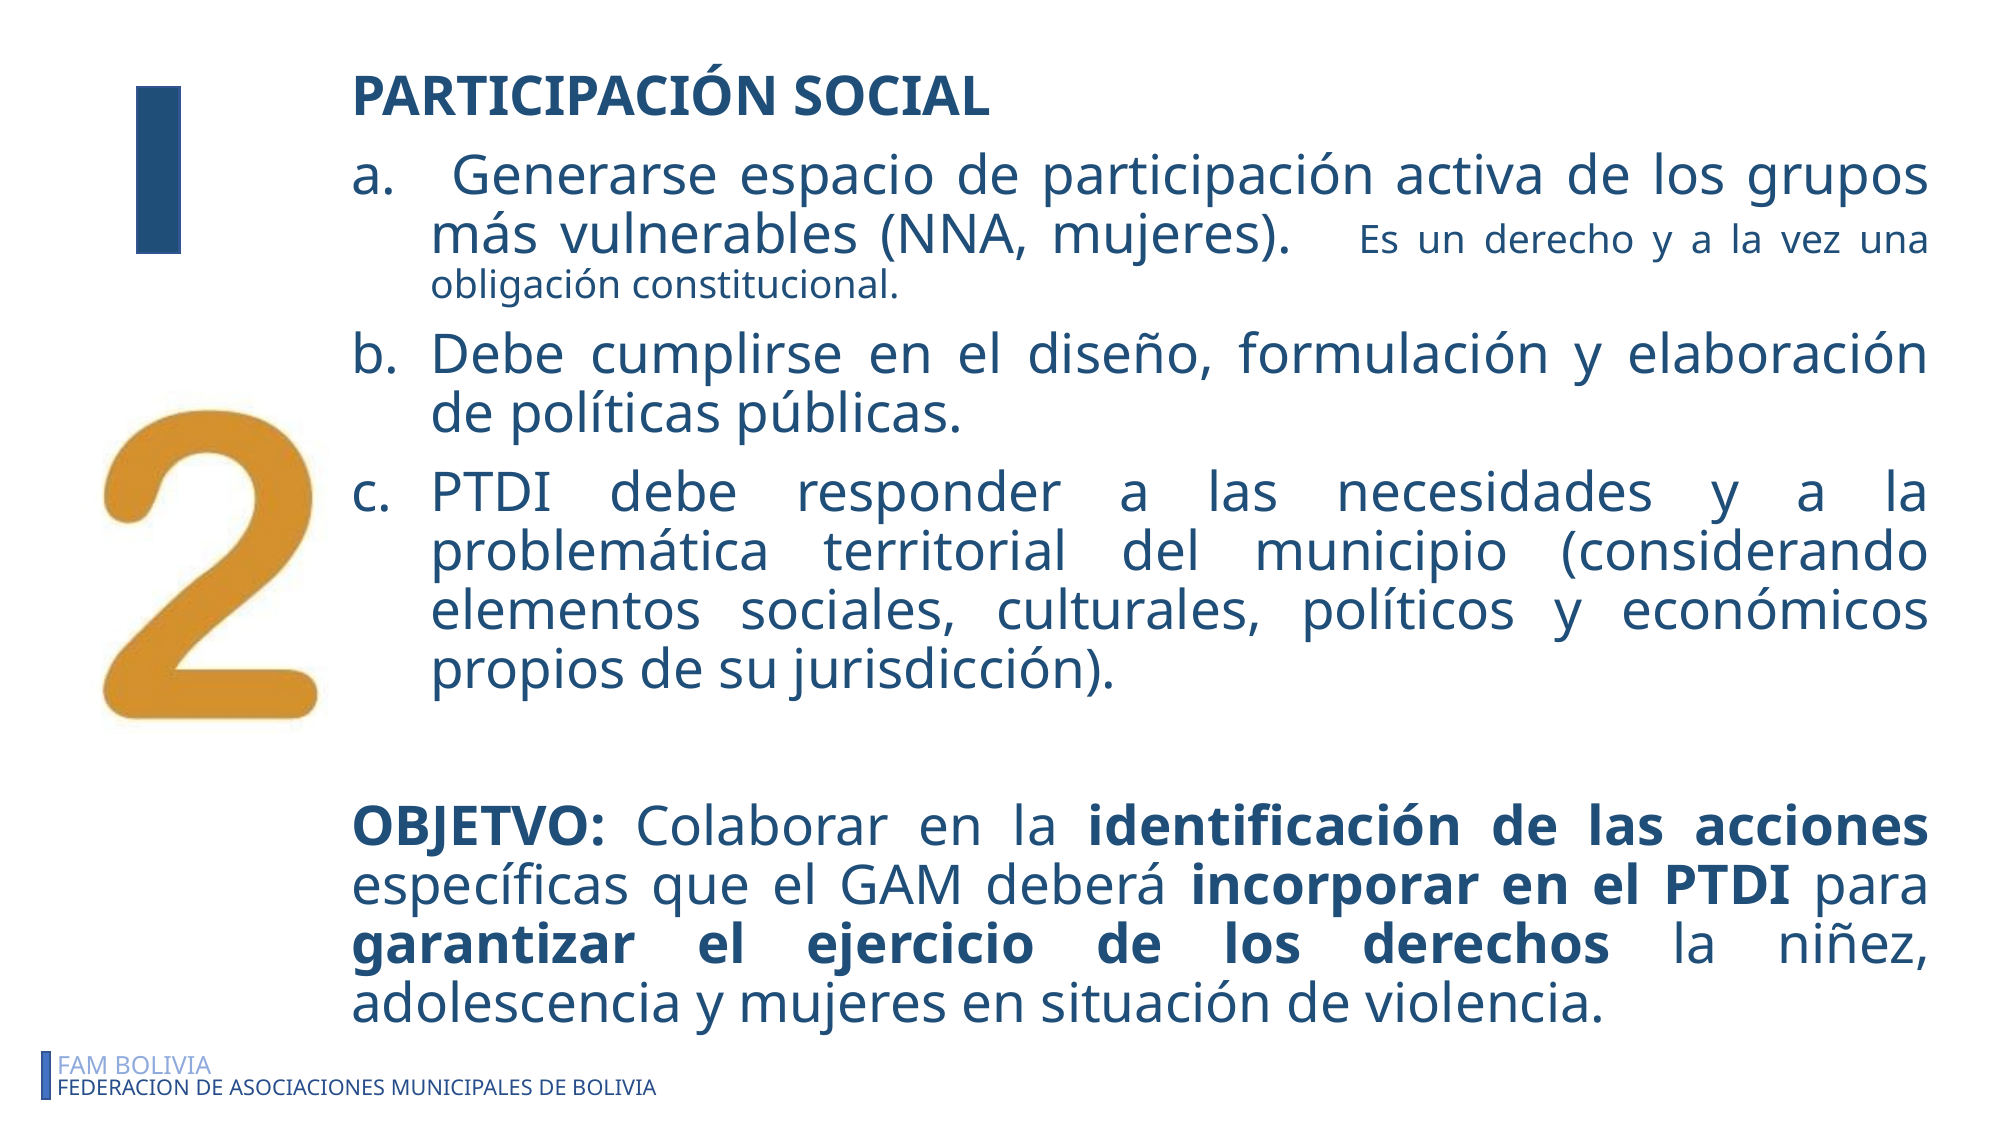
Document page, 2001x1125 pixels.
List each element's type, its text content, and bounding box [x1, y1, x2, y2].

text_box FAM BOLIVIA FEDERACION DE ASOCIACIONES MUNICIPALES DE BOLIVIA [42, 974, 675, 1125]
text_box [41, 1051, 51, 1100]
text_box [136, 86, 181, 254]
picture [78, 391, 336, 734]
list PARTICIPACIÓN SOCIAL Generarse espacio de participación activa de los grupos más vulnerables (NNA, mujeres). Es un derecho y a la vez una obligación constitucional. Debe cumplirse en el diseño, formulación y elaboración de políticas públicas. PTDI debe responder a las necesidades y a la problemática territorial del municipio (considerando elementos sociales, culturales, políticos y económicos propios de su jurisdicción). OBJETVO: Colaborar en la identificación de las acciones específicas que el GAM deberá incorporar en el PTDI para garantizar el ejercicio de los derechos la niñez, adolescencia y mujeres en situación de violencia. [335, 60, 1946, 1052]
